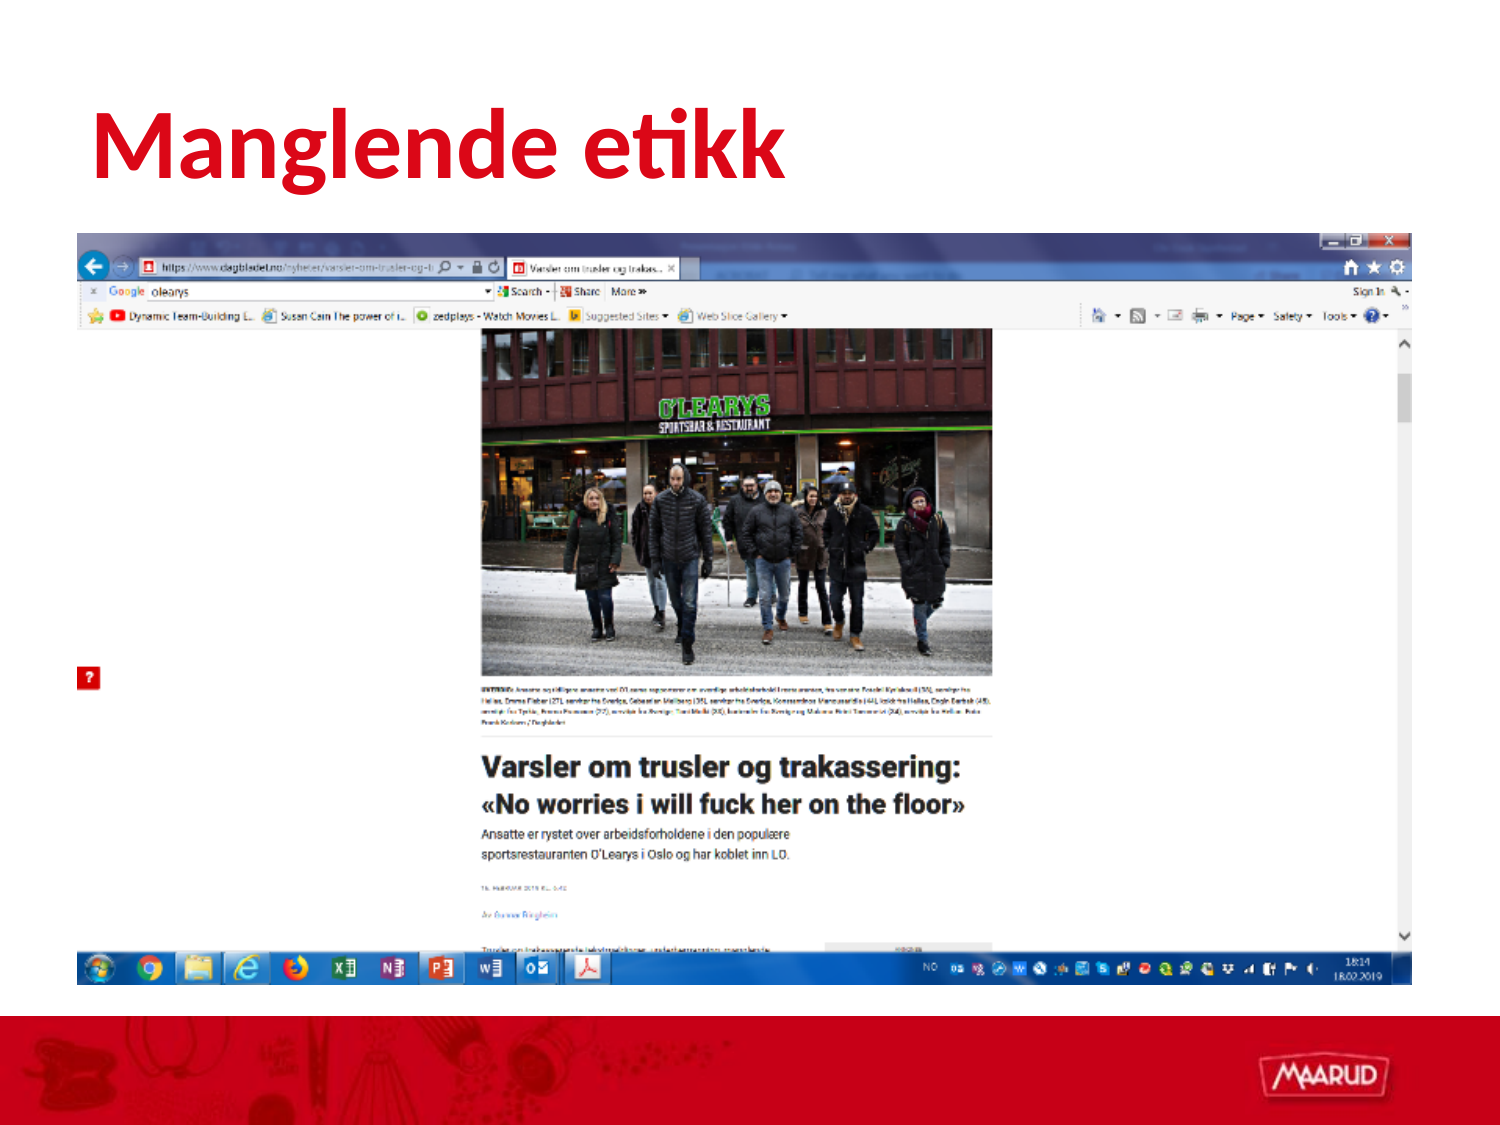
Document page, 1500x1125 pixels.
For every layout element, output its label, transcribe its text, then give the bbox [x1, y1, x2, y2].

title Manglende etikk [74, 44, 1426, 233]
picture [76, 233, 1412, 985]
picture [0, 1016, 1500, 1125]
